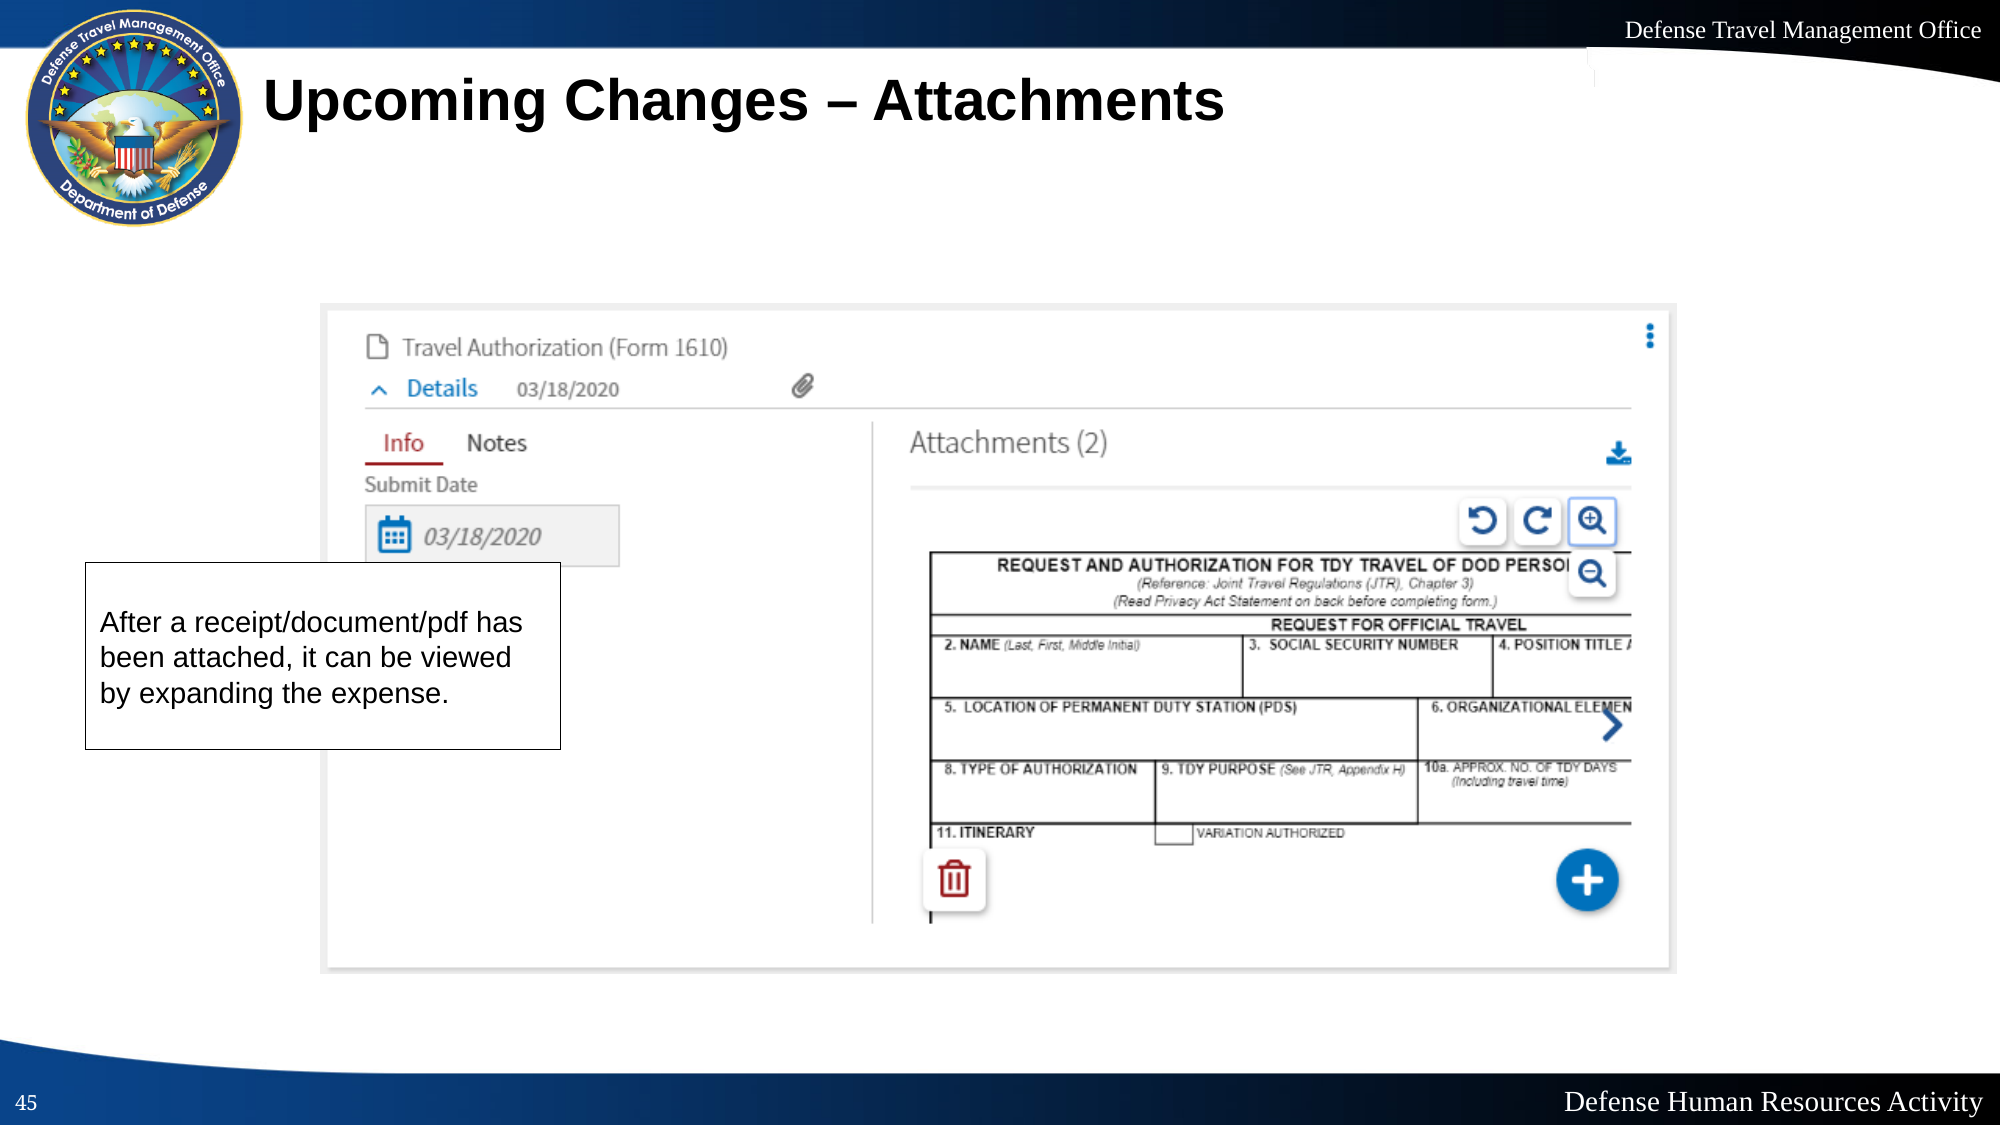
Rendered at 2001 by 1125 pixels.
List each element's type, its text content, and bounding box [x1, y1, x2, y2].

picture [0, 0, 2000, 230]
title Upcoming Changes – Attachments [248, 54, 1976, 226]
text_box After a receipt/document/pdf has been attached, it can be viewed by expanding the expense. [85, 562, 315, 750]
slide_number 45 [0, 1080, 63, 1125]
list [320, 302, 1678, 974]
picture [0, 1037, 2000, 1125]
